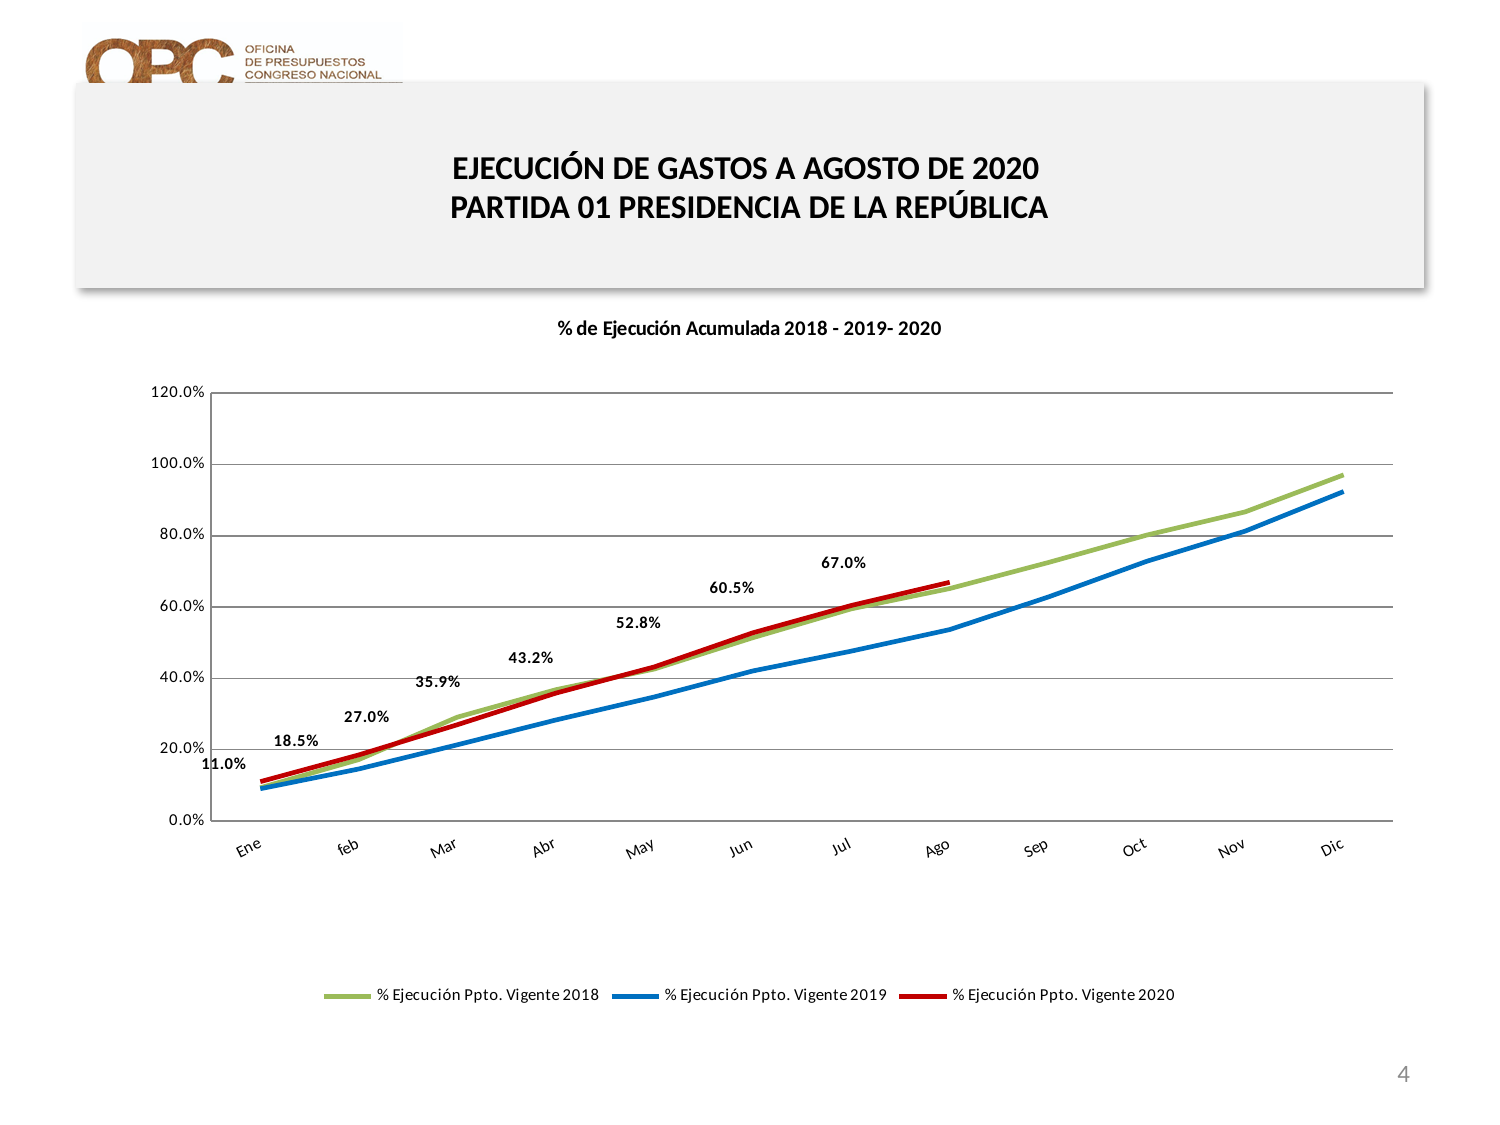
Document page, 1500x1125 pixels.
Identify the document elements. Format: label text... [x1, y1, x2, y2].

title EJECUCIÓN DE GASTOS A AGOSTO DE 2020 PARTIDA 01 PRESIDENCIA DE LA REPÚBLICA [76, 83, 1424, 288]
slide_number 4 [1074, 1042, 1425, 1103]
chart [76, 290, 1424, 1012]
picture [82, 22, 403, 83]
